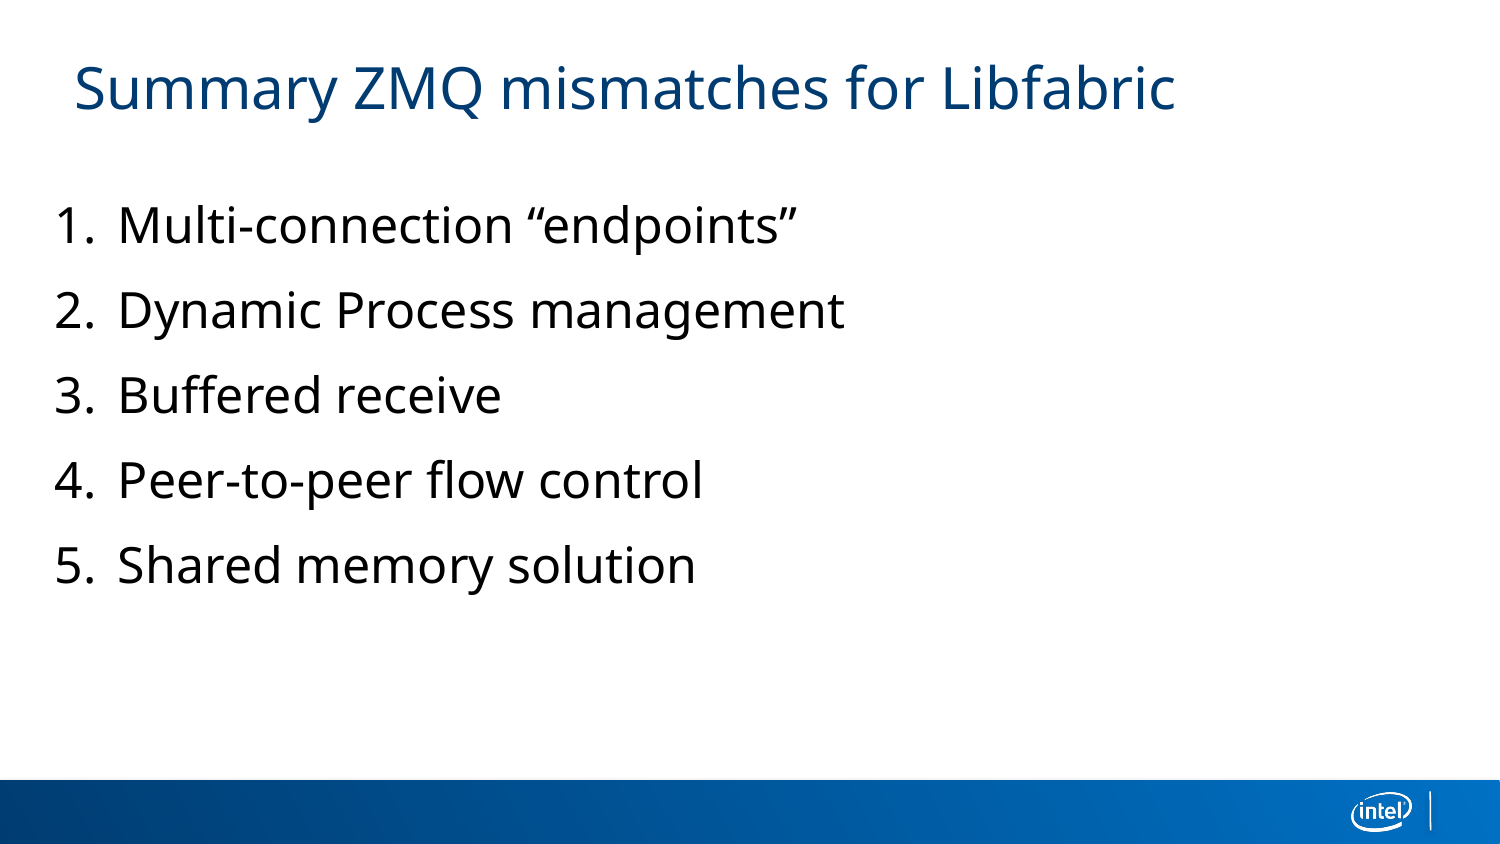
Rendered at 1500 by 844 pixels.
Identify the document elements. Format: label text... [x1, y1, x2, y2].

title Summary ZMQ mismatches for Libfabric [74, 50, 1425, 194]
list Multi-connection “endpoints” Dynamic Process management Buffered receive Peer-to-peer flow control Shared memory solution [54, 193, 1363, 715]
picture [1351, 792, 1412, 832]
